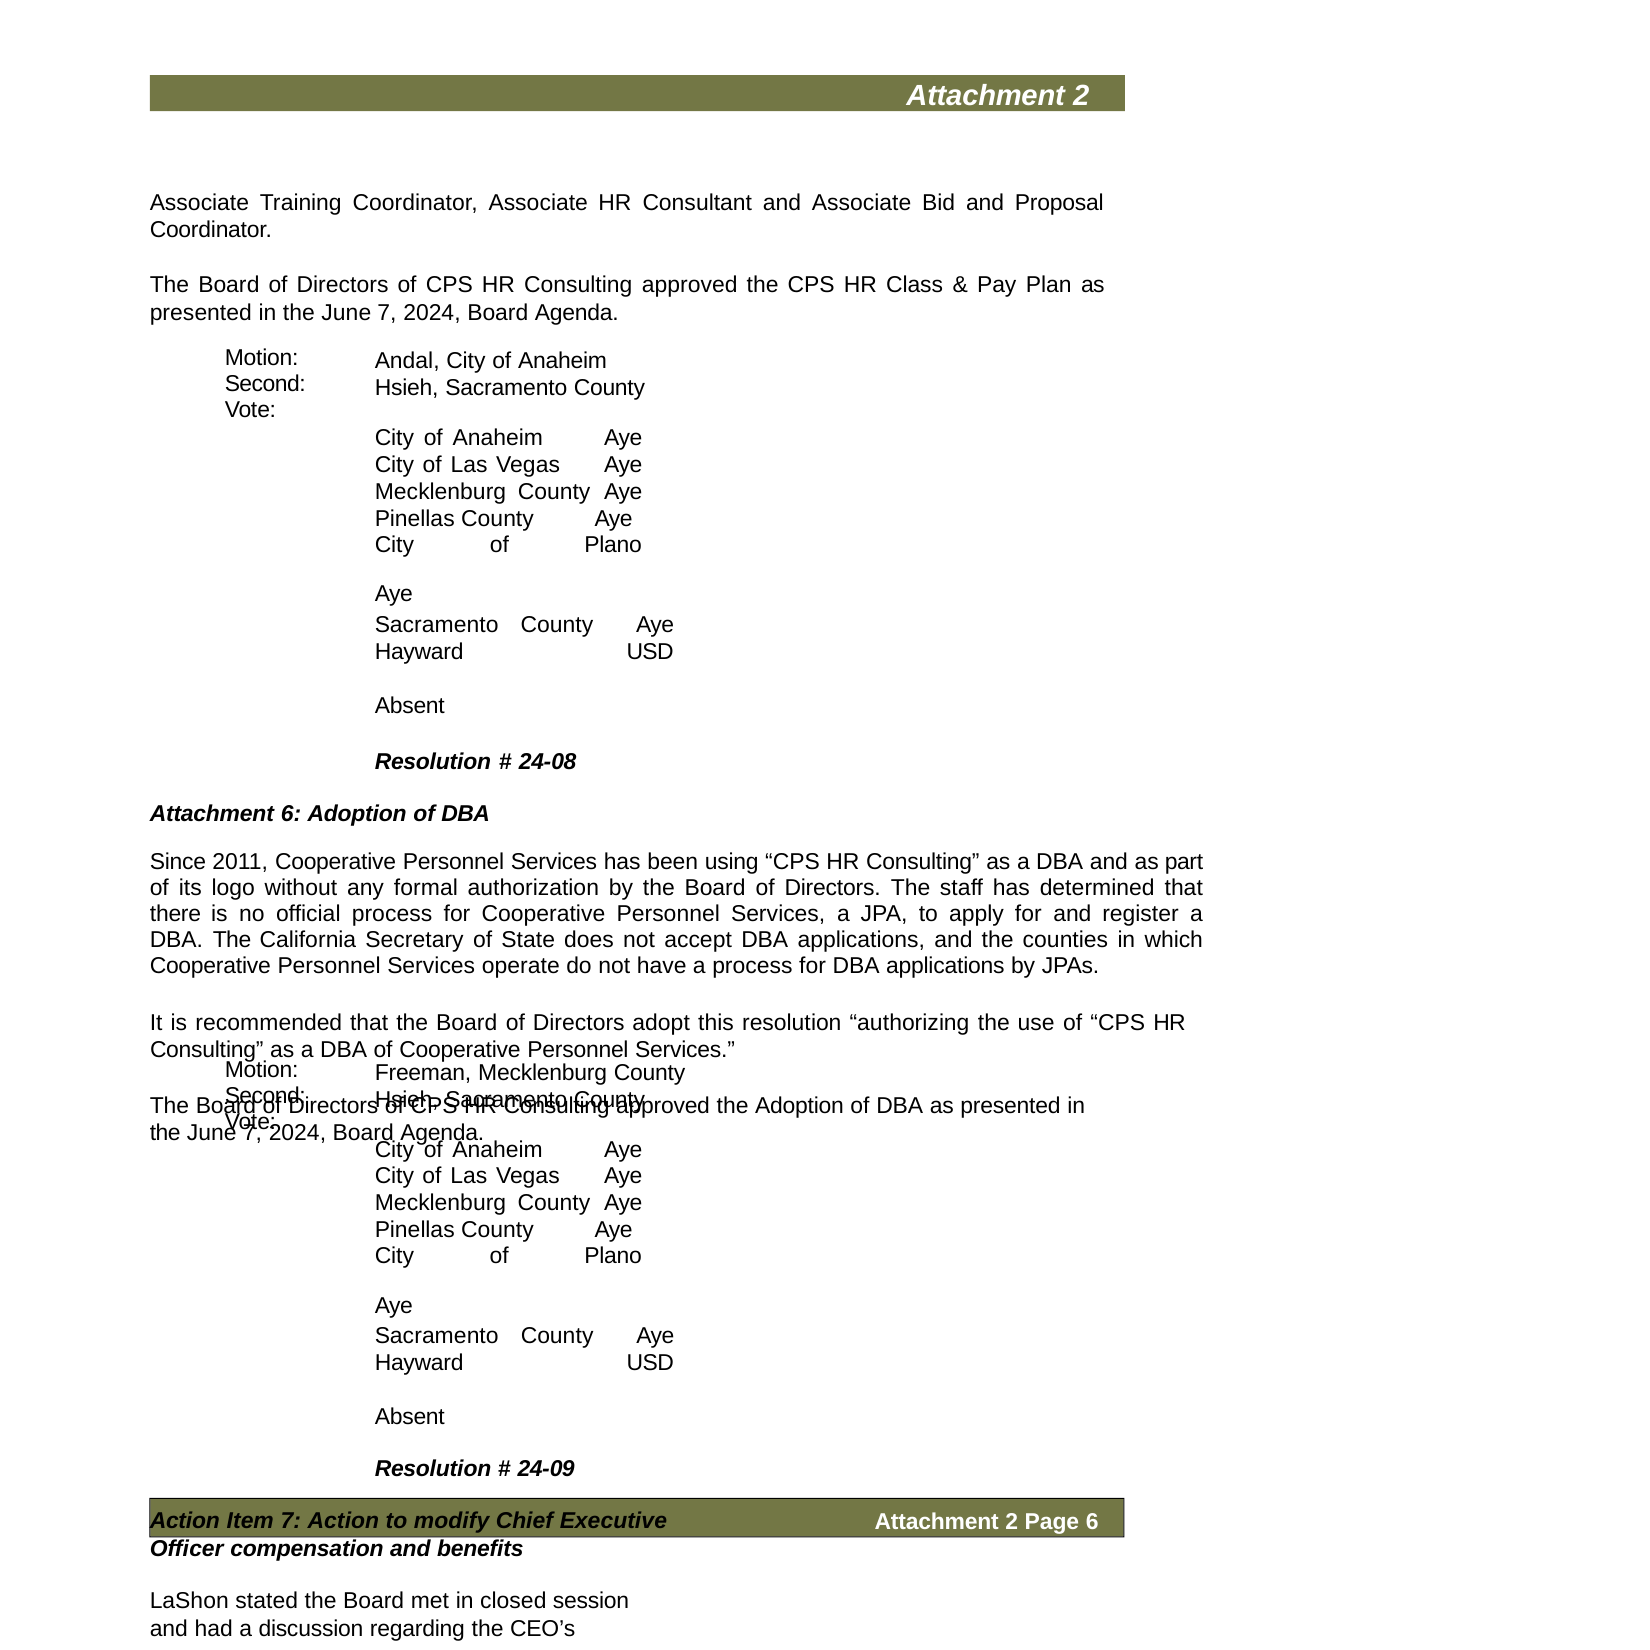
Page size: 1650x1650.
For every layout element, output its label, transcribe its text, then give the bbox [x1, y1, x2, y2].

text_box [149, 1497, 1125, 1538]
text_box Freeman, Mecklenburg County Hsieh, Sacramento County [372, 1054, 688, 1112]
text_box Attachment 2 [149, 75, 1125, 112]
text_box City of Anaheim Aye City of Las Vegas Aye Mecklenburg County Aye Pinellas County Aye City of Plano Aye Sacramento County Aye Hayward USD Absent Resolution # 24-08 Attachment 6: Adoption of DBA Since 2011, Cooperative Personnel Services has been using “CPS HR Consulting” as a DBA and as part of its logo without any formal authorization by the Board of Directors. The staff has determined that there is no official process for Cooperative Personnel Services, a JPA, to apply for and register a DBA. The California Secretary of State does not accept DBA applications, and the counties in which Cooperative Personnel Services operate do not have a process for DBA applications by JPAs. It is recommended that the Board of Directors adopt this resolution “authorizing the use of “CPS HR Consulting” as a DBA of Cooperative Personnel Services.” The Board of Directors of CPS HR Consulting approved the Adoption of DBA as presented in the June 7, 2024, Board Agenda. [147, 421, 1204, 1145]
text_box Andal, City of Anaheim Hsieh, Sacramento County [372, 342, 648, 401]
text_box Motion: Second: Vote: [222, 1053, 310, 1133]
text_box Associate Training Coordinator, Associate HR Consultant and Associate Bid and Proposal Coordinator. The Board of Directors of CPS HR Consulting approved the CPS HR Class & Pay Plan as presented in the June 7, 2024, Board Agenda. [147, 184, 1116, 325]
slide_number Attachment 2 Page 6 [872, 1506, 1133, 1650]
text_box City of Anaheim Aye City of Las Vegas Aye Mecklenburg County Aye Pinellas County Aye City of Plano Aye Sacramento County Aye Hayward USD Absent Resolution # 24-09 Action Item 7: Action to modify Chief Executive Officer compensation and benefits LaShon stated the Board met in closed session and had a discussion regarding the CEO’s [147, 1133, 1057, 1498]
text_box Motion: Second: Vote: [222, 341, 310, 421]
text_box City of Anaheim Aye City of Las Vegas Aye Mecklenburg County Aye Pinellas County Aye City of Plano Aye Sacramento County Aye Hayward USD Absent Resolution # 24-09 Action Item 7: Action to modify Chief Executive Officer compensation and benefits LaShon stated the Board met in closed session and had a discussion regarding the CEO’s [147, 1544, 1057, 1641]
